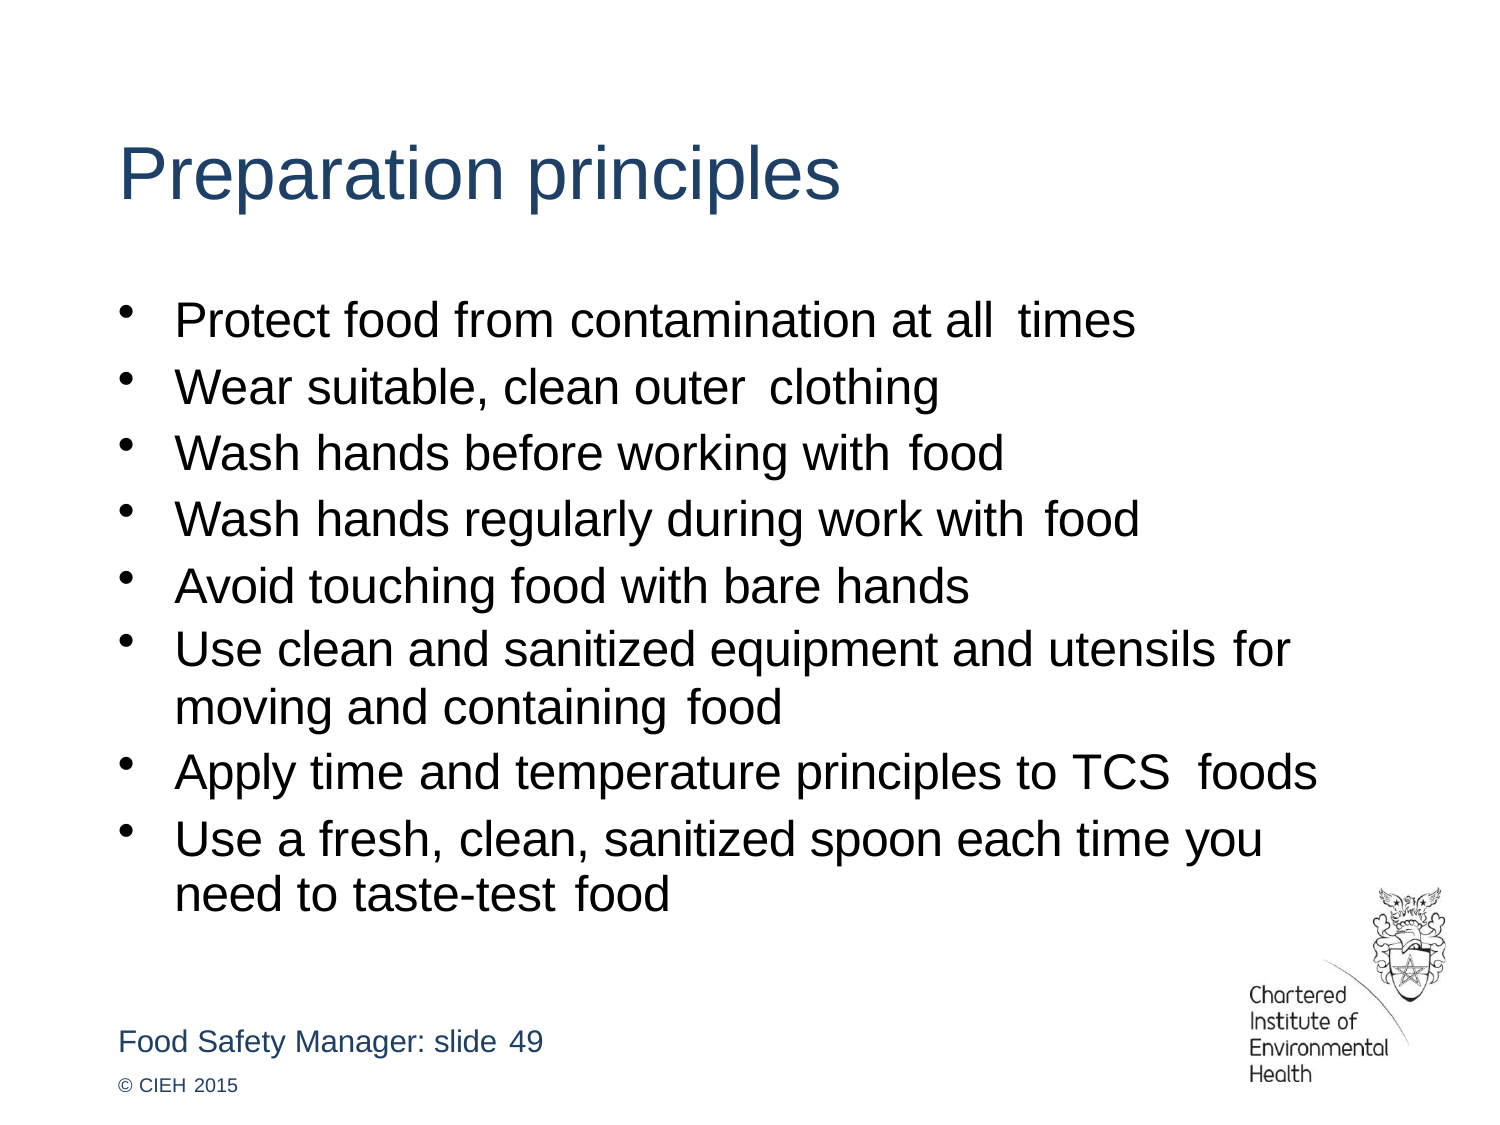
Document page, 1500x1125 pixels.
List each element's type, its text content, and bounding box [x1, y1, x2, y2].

text_box Protect food from contamination at all times Wear suitable, clean outer clothing Wash hands before working with food Wash hands regularly during work with food Avoid touching food with bare hands Use clean and sanitized equipment and utensils for moving and containing food Apply time and temperature principles to TCS foods Use a fresh, clean, sanitized spoon each time you need to taste-test food [115, 278, 1322, 922]
title Preparation principles [115, 122, 844, 278]
picture [1250, 887, 1446, 1082]
slide_number Food Safety Manager: slide 49 © CIEH 2015 [116, 1022, 568, 1125]
